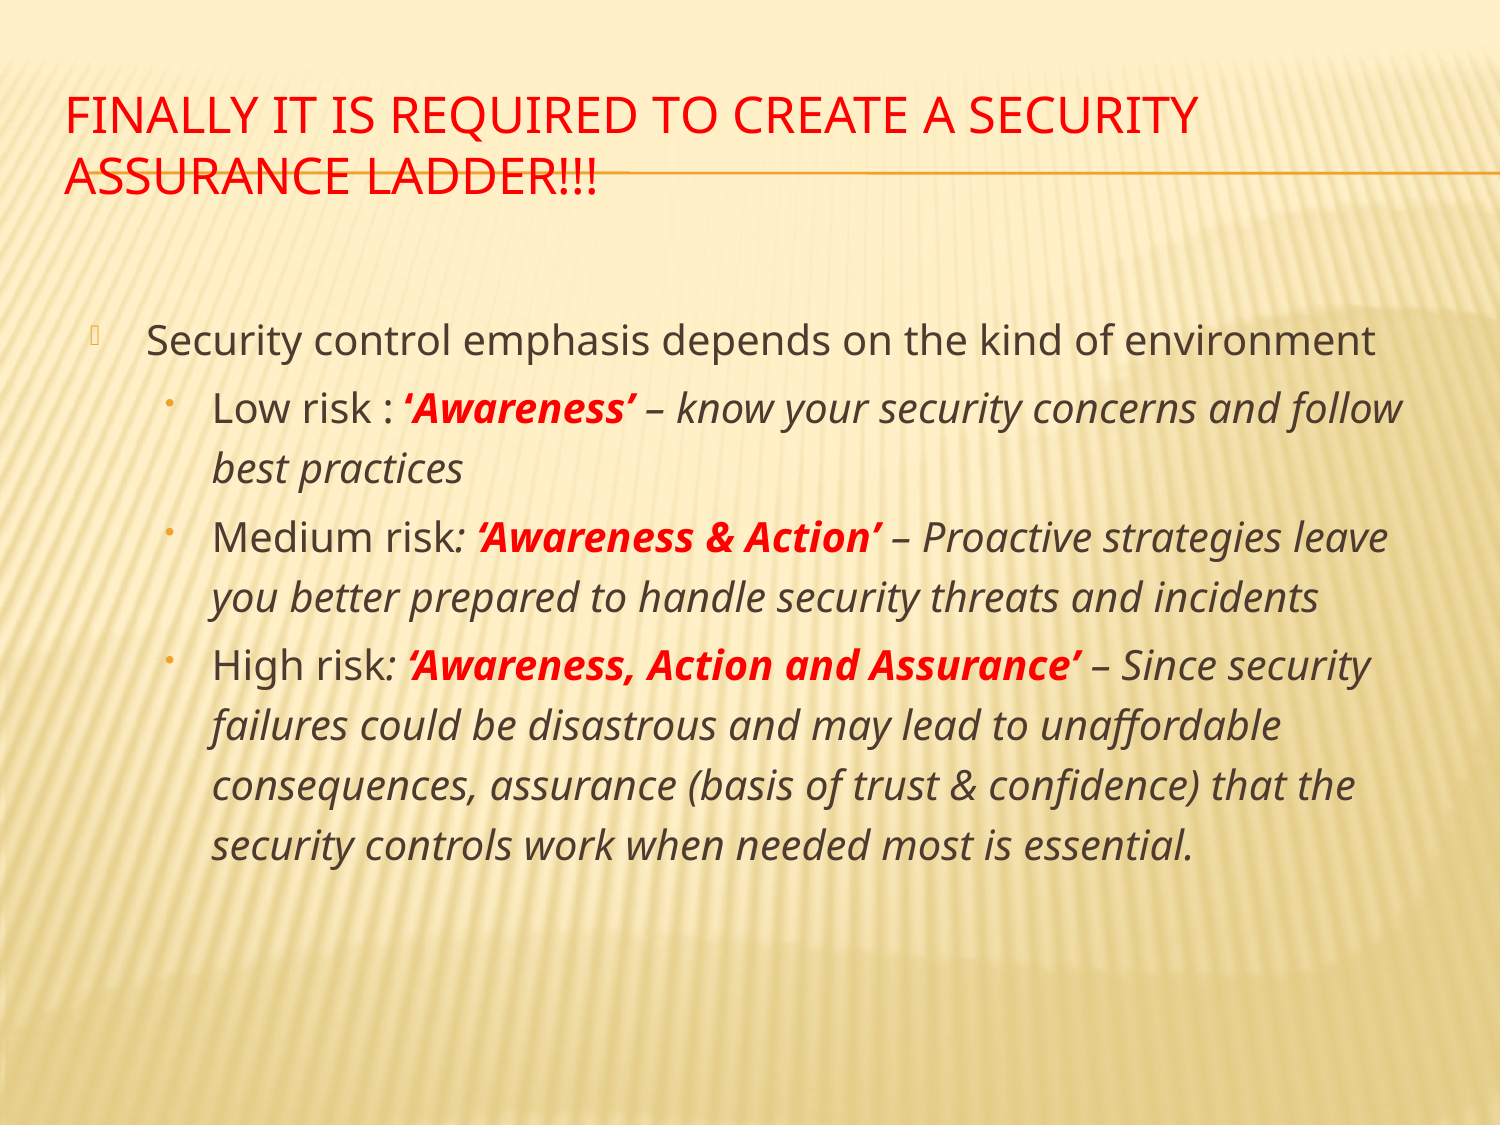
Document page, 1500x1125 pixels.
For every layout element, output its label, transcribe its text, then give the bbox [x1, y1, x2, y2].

list Security control emphasis depends on the kind of environment Low risk : ‘Awareness’ – know your security concerns and follow best practices Medium risk: ‘Awareness & Action’ – Proactive strategies leave you better prepared to handle security threats and incidents High risk: ‘Awareness, Action and Assurance’ – Since security failures could be disastrous and may lead to unaffordable consequences, assurance (basis of trust & confidence) that the security controls work when needed most is essential. [75, 296, 1425, 972]
title FINALLY IT is required to create a security assurance ladder!!! [50, 75, 1475, 213]
